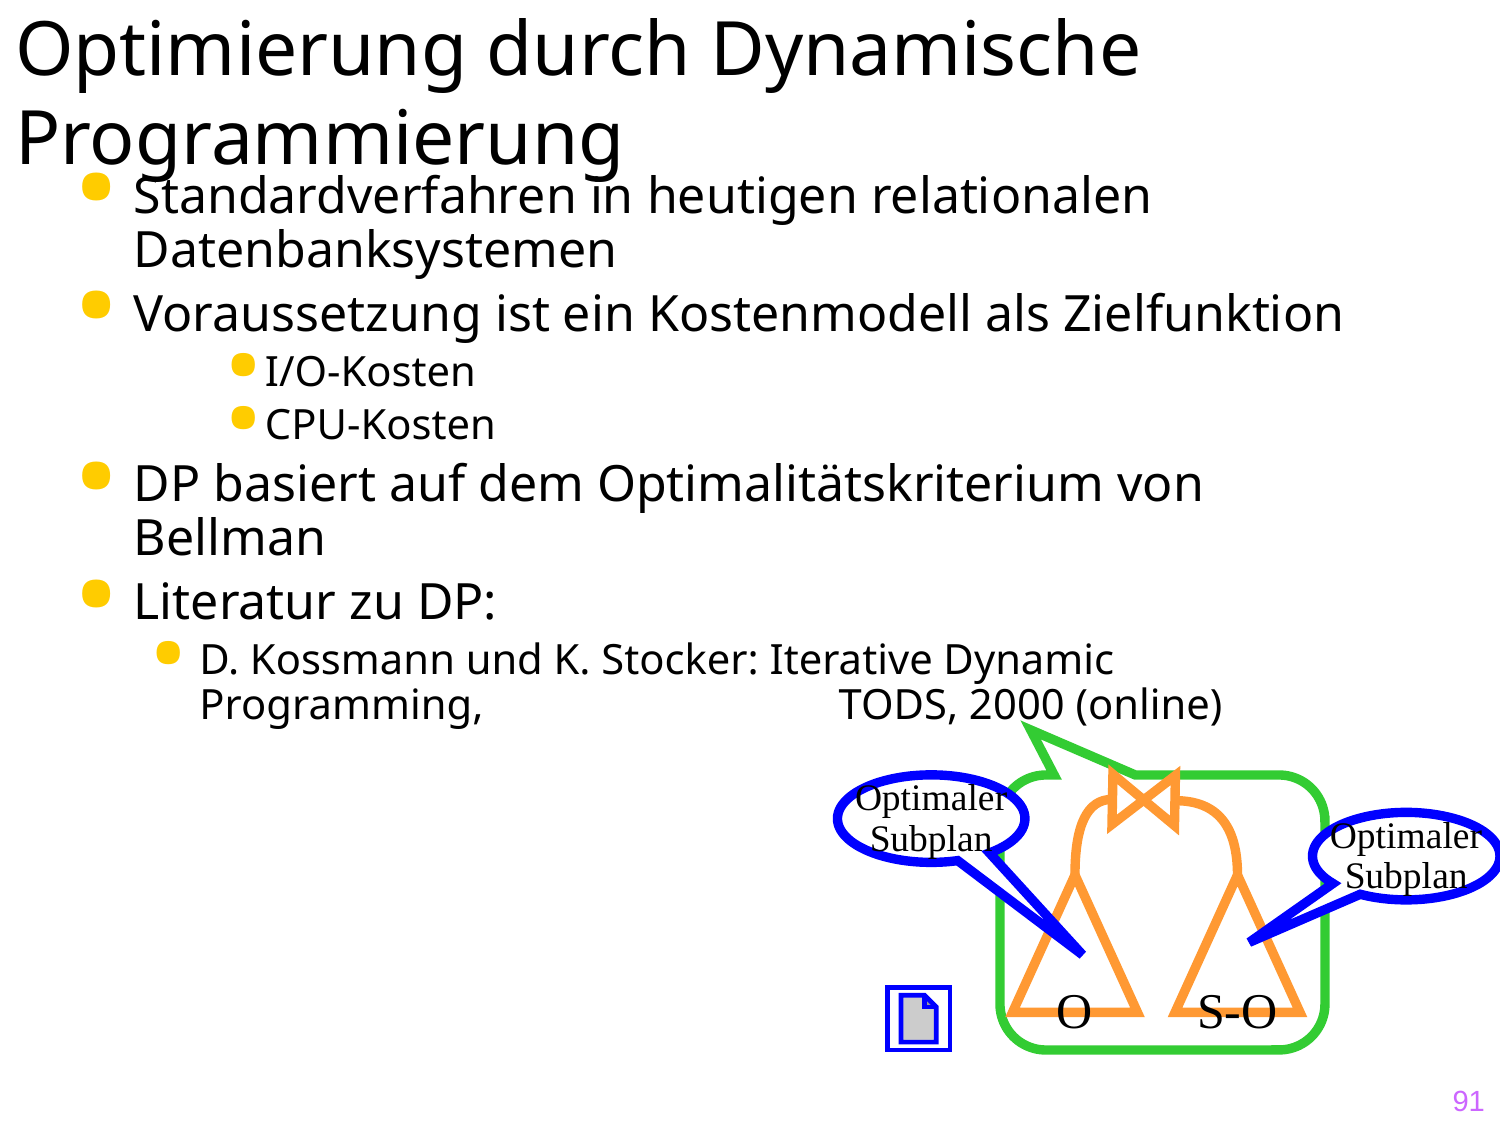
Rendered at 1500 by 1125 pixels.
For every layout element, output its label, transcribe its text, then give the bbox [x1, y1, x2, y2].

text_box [999, 774, 1326, 1051]
text_box Optimaler Subplan [837, 774, 994, 889]
title Optimierung durch Dynamische Programmierung [0, 0, 1500, 188]
slide_number 91 [1187, 1049, 1500, 1125]
text_box Optimaler Subplan [1329, 812, 1500, 908]
text_box [887, 987, 950, 1050]
list Standardverfahren in heutigen relationalen Datenbanksystemen Voraussetzung ist ein Kostenmodell als Zielfunktion I/O-Kosten CPU-Kosten DP basiert auf dem Optimalitätskriterium von Bellman Literatur zu DP: D. Kossmann und K. Stocker: Iterative Dynamic Programming, TODS, 2000 (online) [62, 162, 1405, 970]
